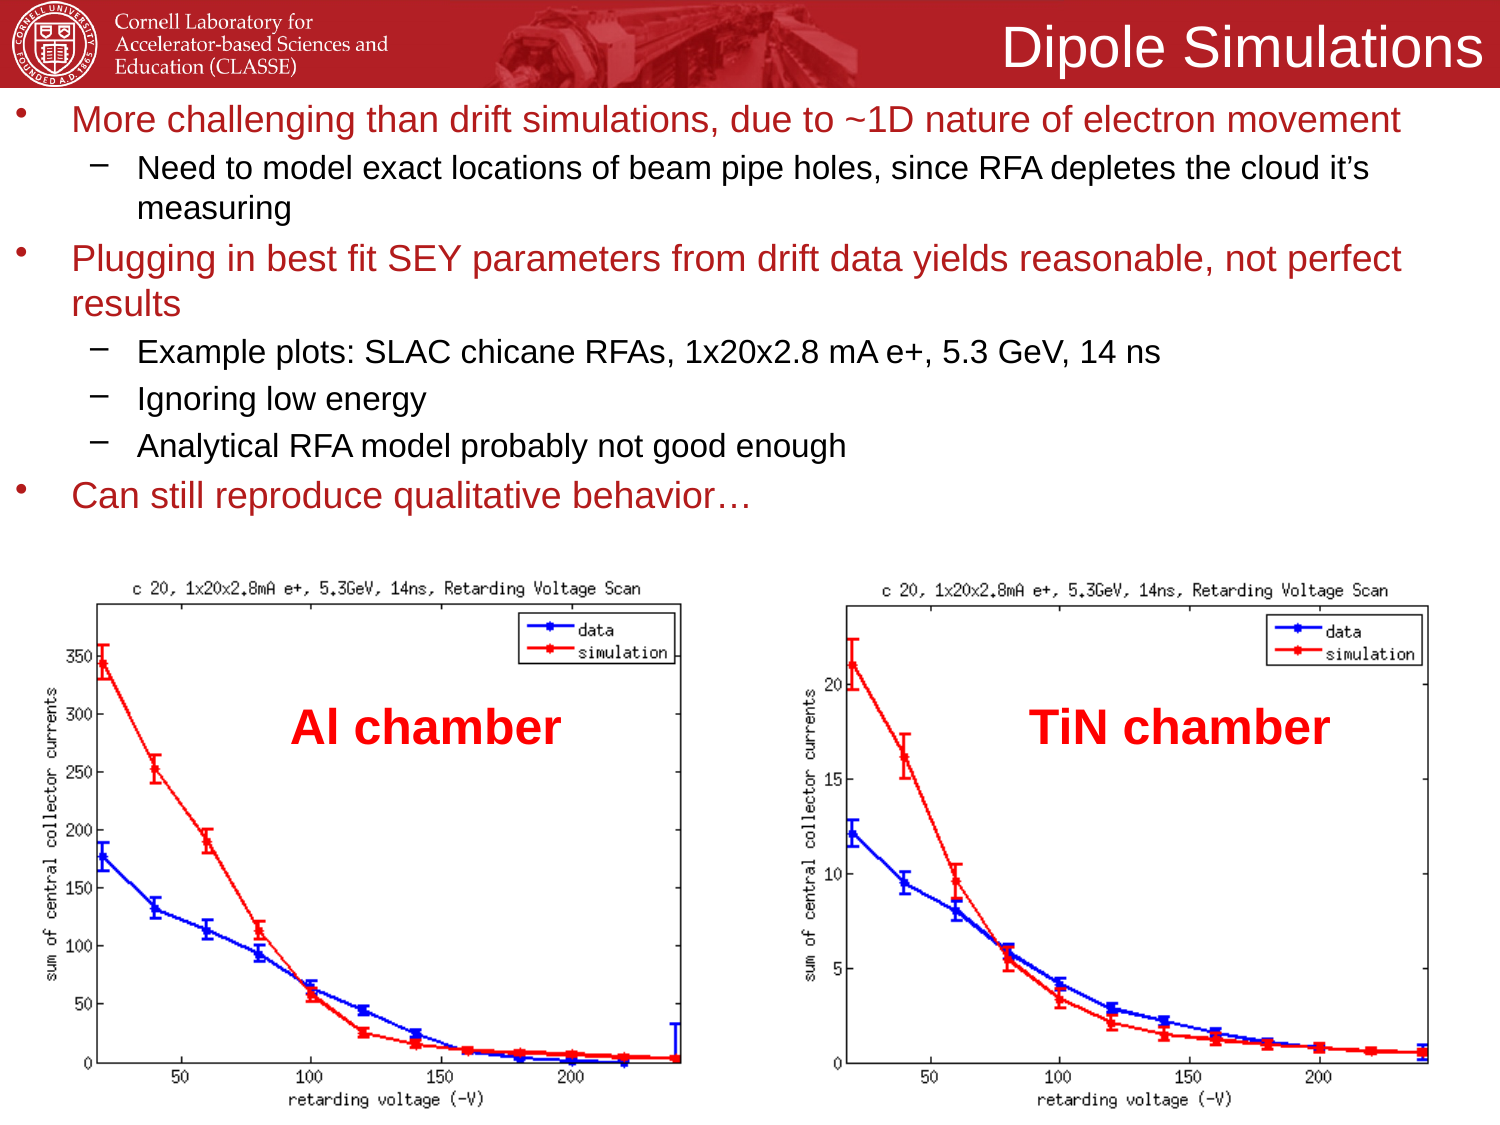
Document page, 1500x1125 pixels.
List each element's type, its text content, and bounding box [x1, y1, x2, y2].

picture [0, 0, 412, 87]
title Dipole Simulations [412, 0, 1500, 87]
picture [0, 562, 1500, 1125]
list More challenging than drift simulations, due to ~1D nature of electron movement Need to model exact locations of beam pipe holes, since RFA depletes the cloud it’s measuring Plugging in best fit SEY parameters from drift data yields reasonable, not perfect results Example plots: SLAC chicane RFAs, 1x20x2.8 mA e+, 5.3 GeV, 14 ns Ignoring low energy Analytical RFA model probably not good enough Can still reproduce qualitative behavior… [0, 87, 1500, 563]
